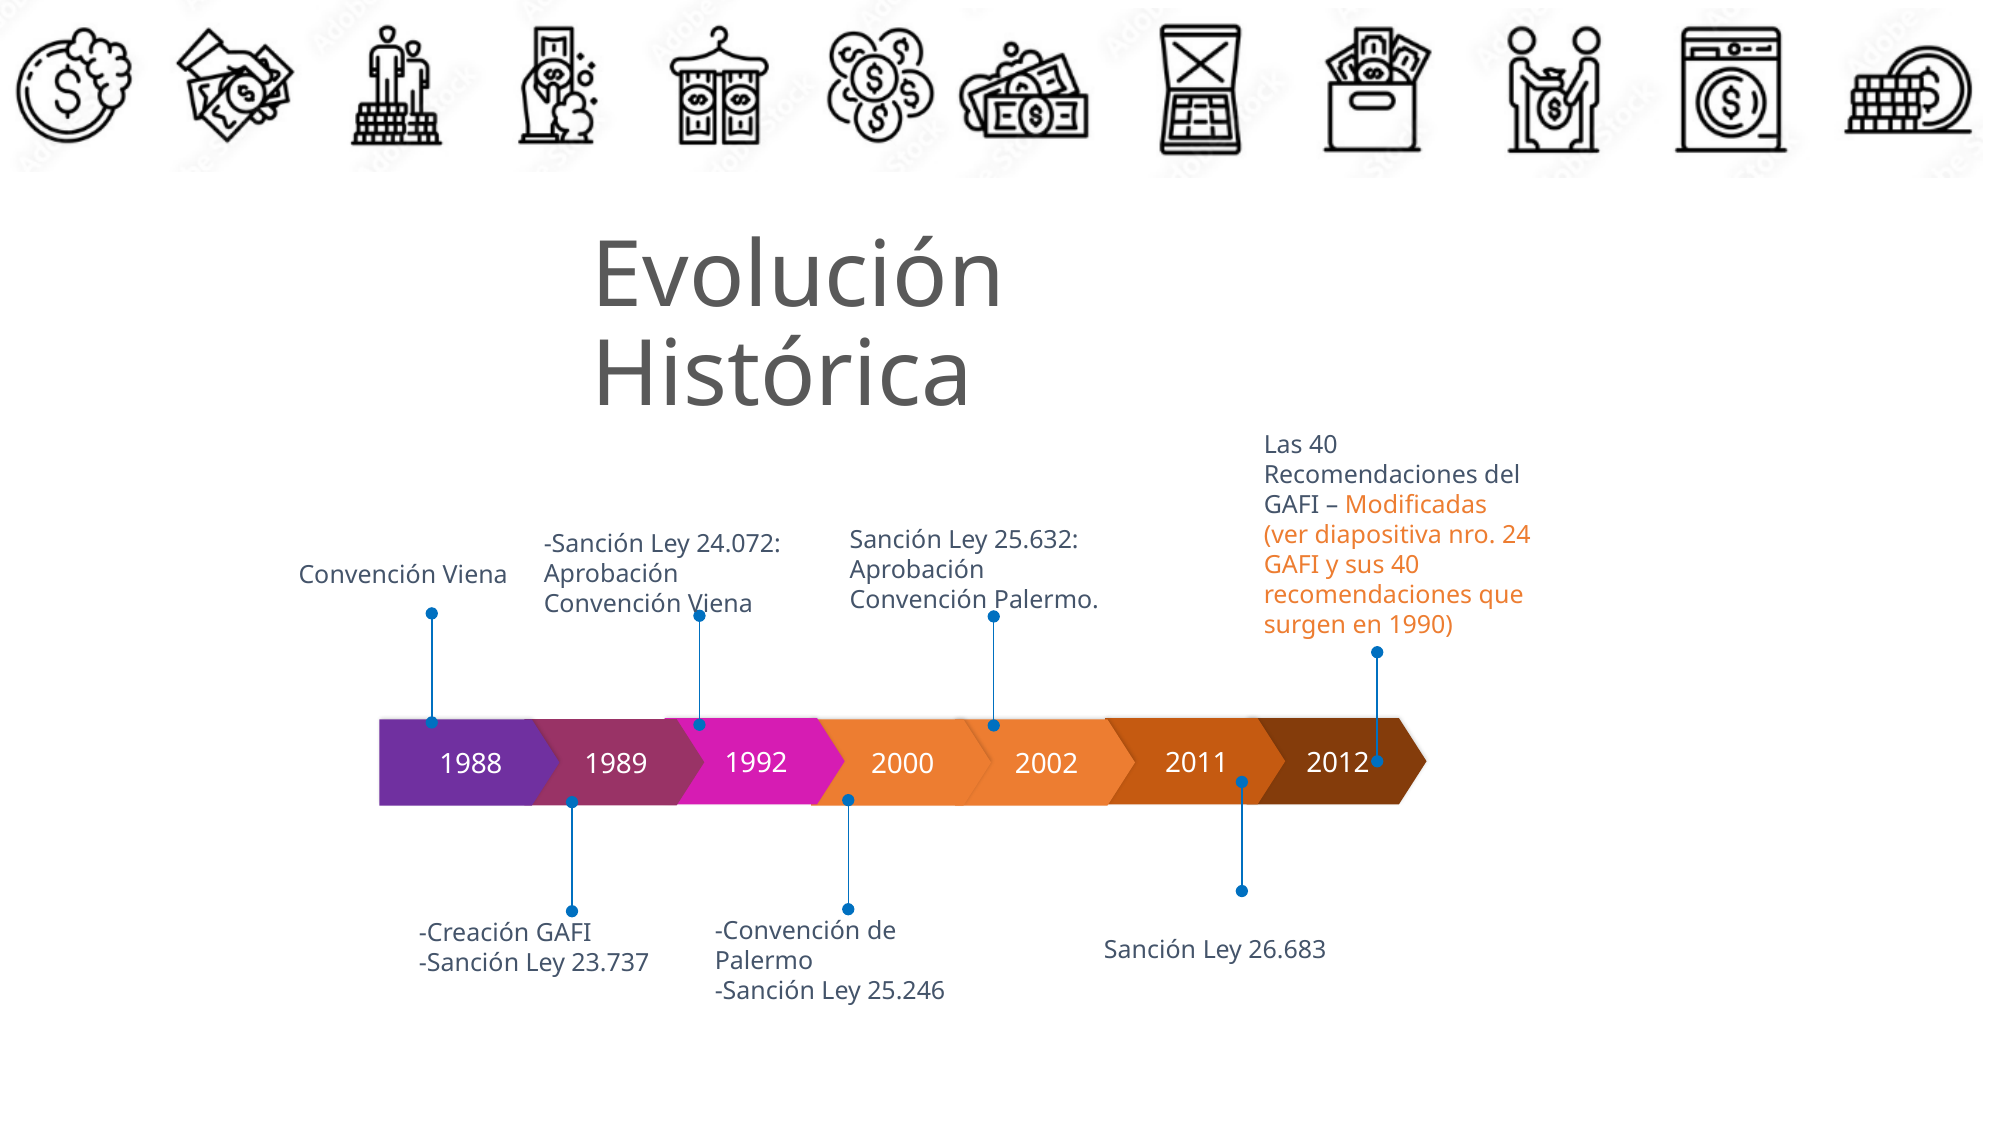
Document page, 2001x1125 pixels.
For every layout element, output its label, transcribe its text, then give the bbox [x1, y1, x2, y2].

text_box -Convención de Palermo -Sanción Ley 25.246 [714, 914, 989, 1032]
text_box 2011 [1112, 718, 1286, 805]
title Evolución Histórica [571, 207, 1401, 310]
text_box 2002 [967, 719, 1136, 806]
text_box Las 40 Recomendaciones del GAFI – Modificadas (ver diapositiva nro. 24 GAFI y sus 40 recomendaciones que surgen en 1990) [1263, 521, 1537, 639]
text_box Sanción Ley 25.632: Aprobación Convención Palermo. [849, 496, 1123, 614]
text_box -Creación GAFI -Sanción Ley 23.737 [419, 916, 693, 1034]
text_box 2012 [1261, 718, 1427, 805]
text_box 1989 [533, 718, 706, 807]
text_box 1992 [678, 718, 845, 805]
picture [0, 0, 1983, 178]
text_box Sanción Ley 26.683 [1103, 933, 1378, 980]
text_box 2000 [820, 719, 992, 806]
text_box -Sanción Ley 24.072: Aprobación Convención Viena [543, 500, 817, 618]
text_box 1988 [379, 719, 560, 806]
text_box Convención Viena [298, 471, 572, 589]
